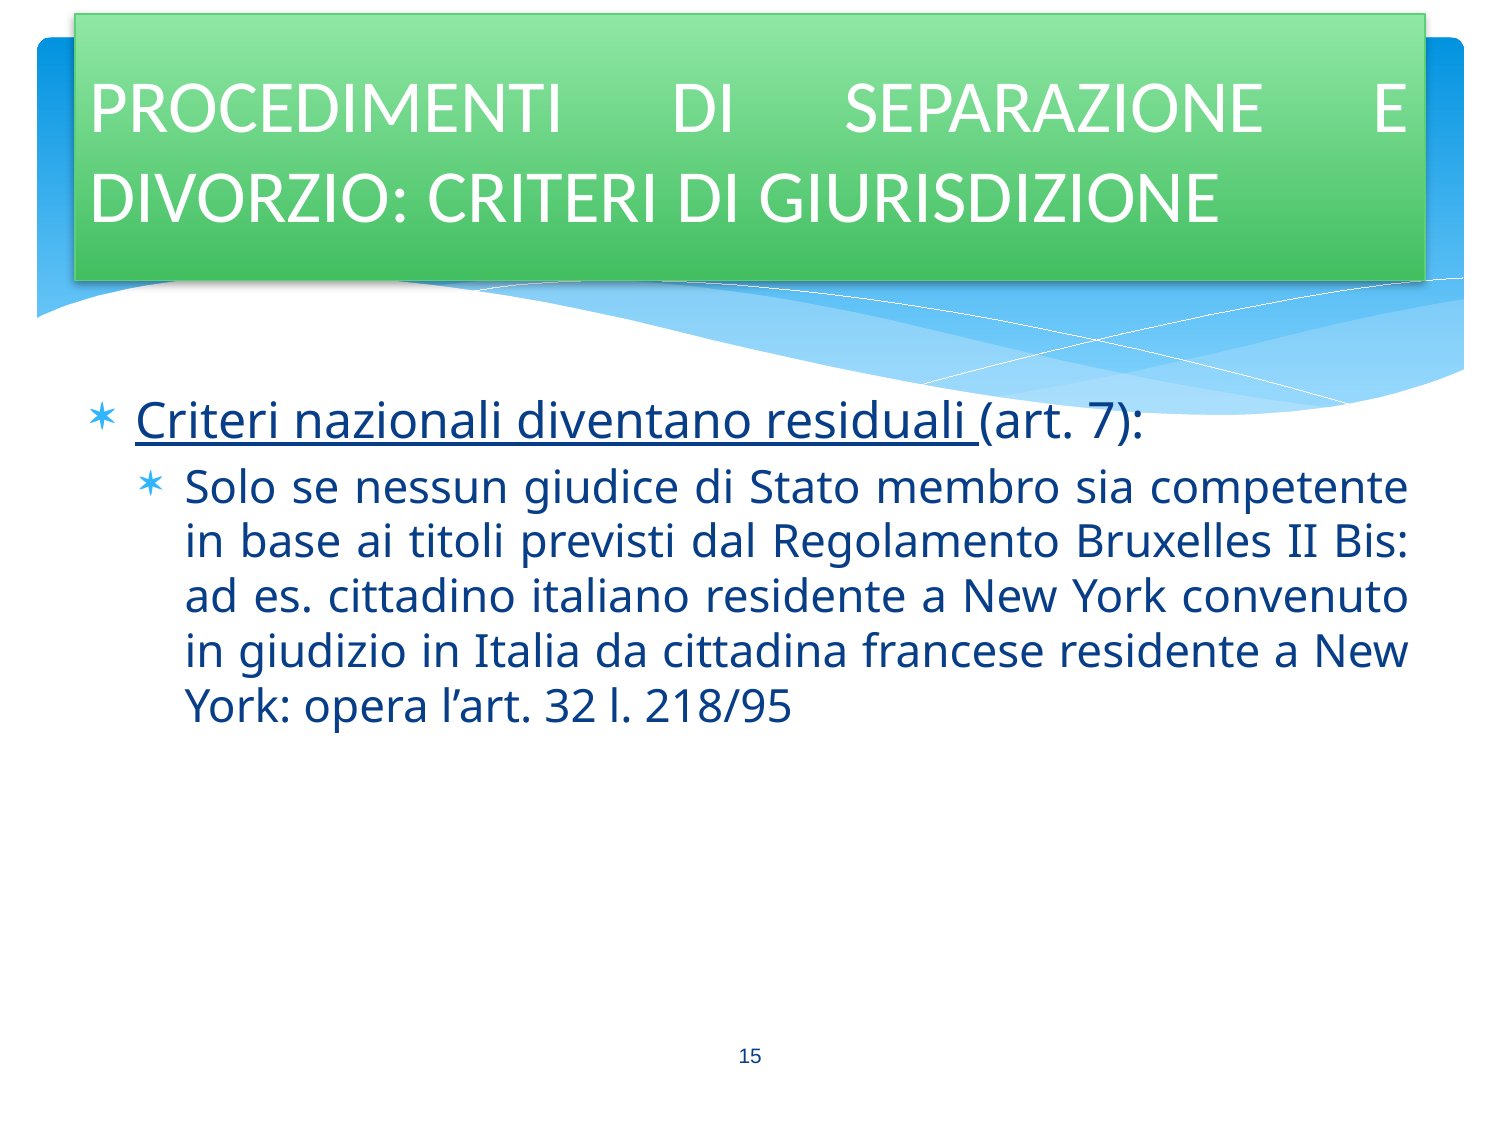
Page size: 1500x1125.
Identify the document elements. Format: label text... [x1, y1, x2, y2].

text_box PROCEDIMENTI DI SEPARAZIONE E DIVORZIO: CRITERI DI GIURISDIZIONE [74, 13, 1426, 281]
list Criteri nazionali diventano residuali (art. 7): Solo se nessun giudice di Stato membro sia competente in base ai titoli previsti dal Regolamento Bruxelles II Bis: ad es. cittadino italiano residente a New York convenuto in giudizio in Italia da cittadina francese residente a New York: opera l’art. 32 l. 218/95 [75, 380, 1425, 1043]
slide_number 15 [654, 1025, 846, 1086]
